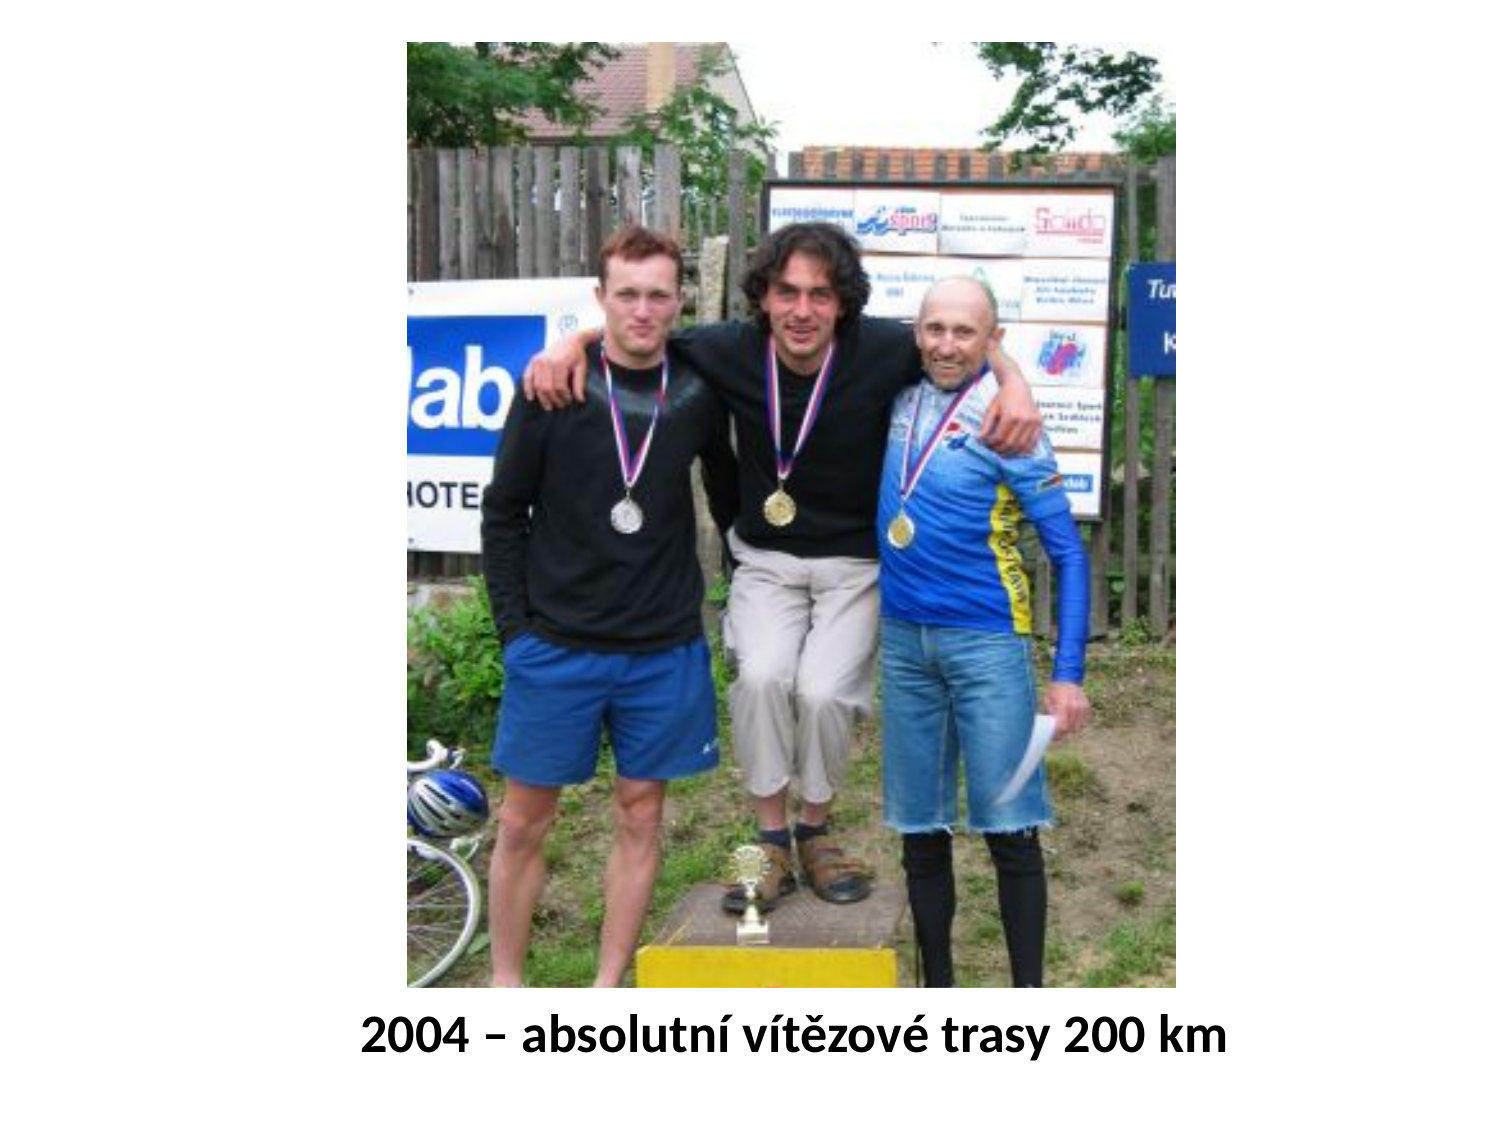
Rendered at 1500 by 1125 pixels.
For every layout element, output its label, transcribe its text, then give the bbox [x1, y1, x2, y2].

title 2004 – absolutní vítězové trasy 200 km [1178, 987, 1282, 1071]
picture [407, 42, 1176, 1067]
title 2004 – absolutní vítězové trasy 200 km [308, 987, 404, 1071]
